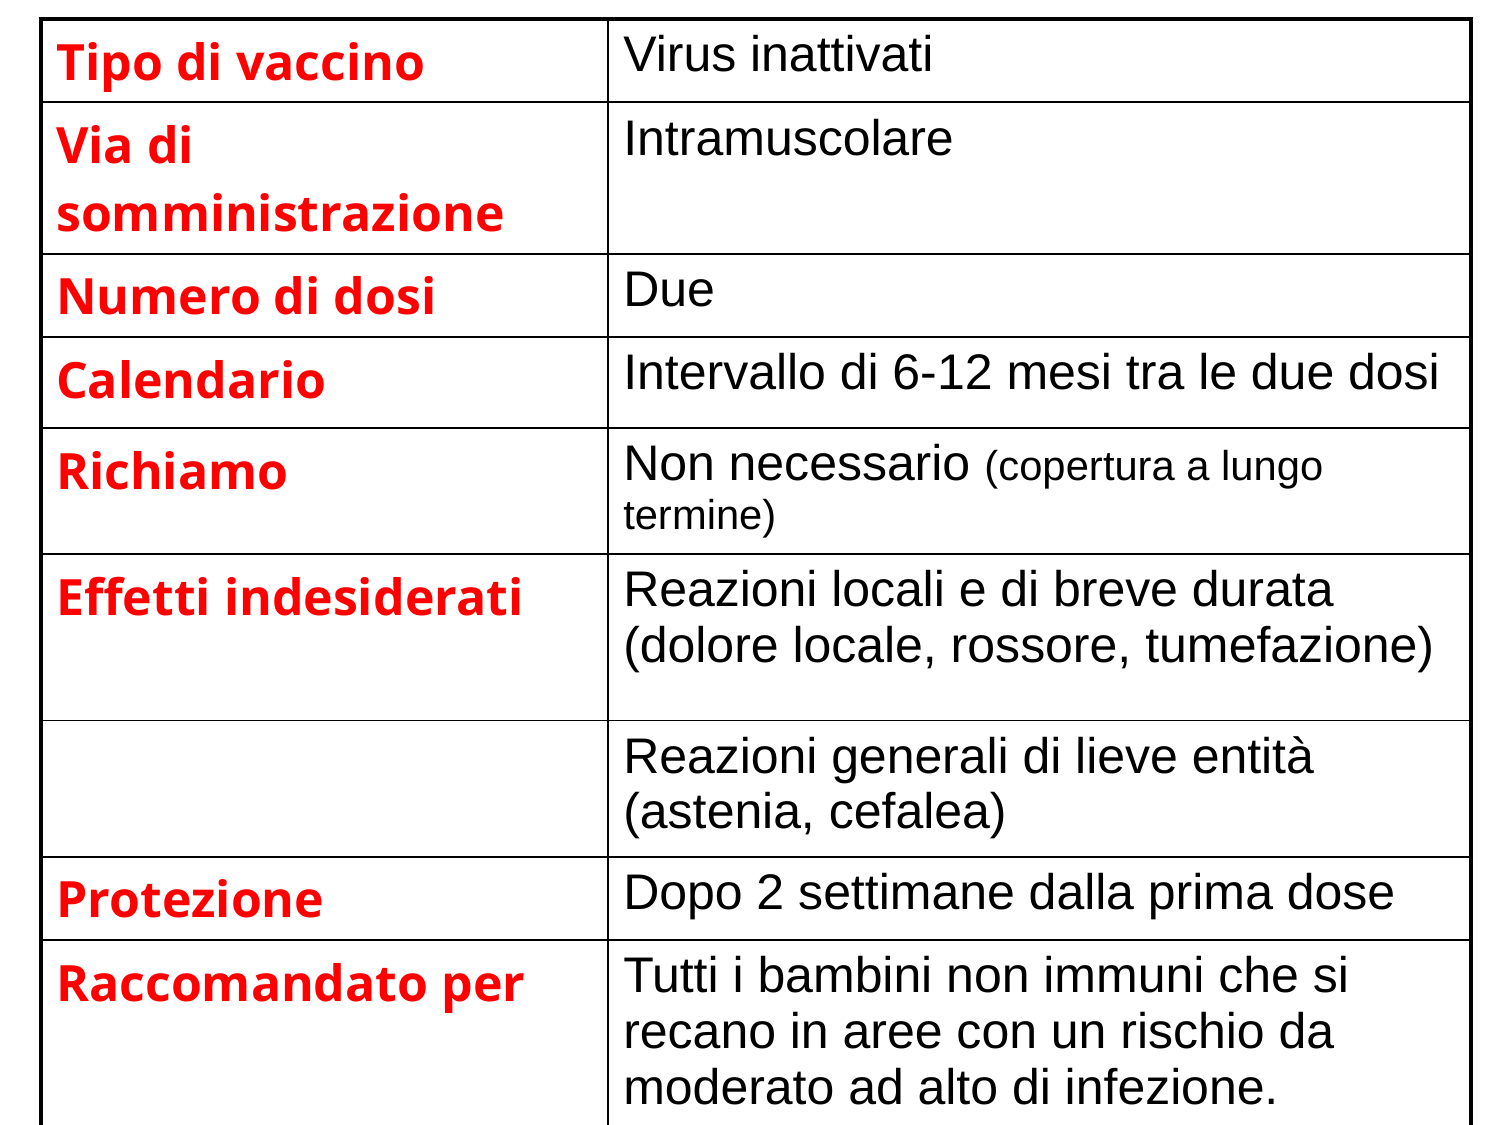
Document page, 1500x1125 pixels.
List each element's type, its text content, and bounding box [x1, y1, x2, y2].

table_cell Richiamo [43, 429, 607, 553]
table_cell Intramuscolare [609, 103, 1469, 253]
table_cell Non necessario (copertura a lungo termine) [609, 429, 1469, 553]
table_cell [43, 721, 607, 856]
table_header Virus inattivati [609, 21, 1469, 101]
table_header Tipo di vaccino [43, 21, 607, 101]
table_cell Dopo 2 settimane dalla prima dose [609, 858, 1469, 939]
table_cell Due [609, 255, 1469, 336]
table_cell Calendario [43, 338, 607, 427]
table_cell Reazioni locali e di breve durata (dolore locale, rossore, tumefazione) [609, 555, 1469, 720]
table_cell Effetti indesiderati [43, 555, 607, 720]
table_cell Reazioni generali di lieve entità (astenia, cefalea) [609, 721, 1469, 856]
table_cell Raccomandato per [43, 941, 607, 1125]
table_cell Protezione [43, 858, 607, 939]
table_cell Intervallo di 6-12 mesi tra le due dosi [609, 338, 1469, 427]
table_cell Tutti i bambini non immuni che si recano in aree con un rischio da moderato ad alto di infezione. [609, 941, 1469, 1125]
table_cell Numero di dosi [43, 255, 607, 336]
table_cell Via di somministrazione [43, 103, 607, 253]
